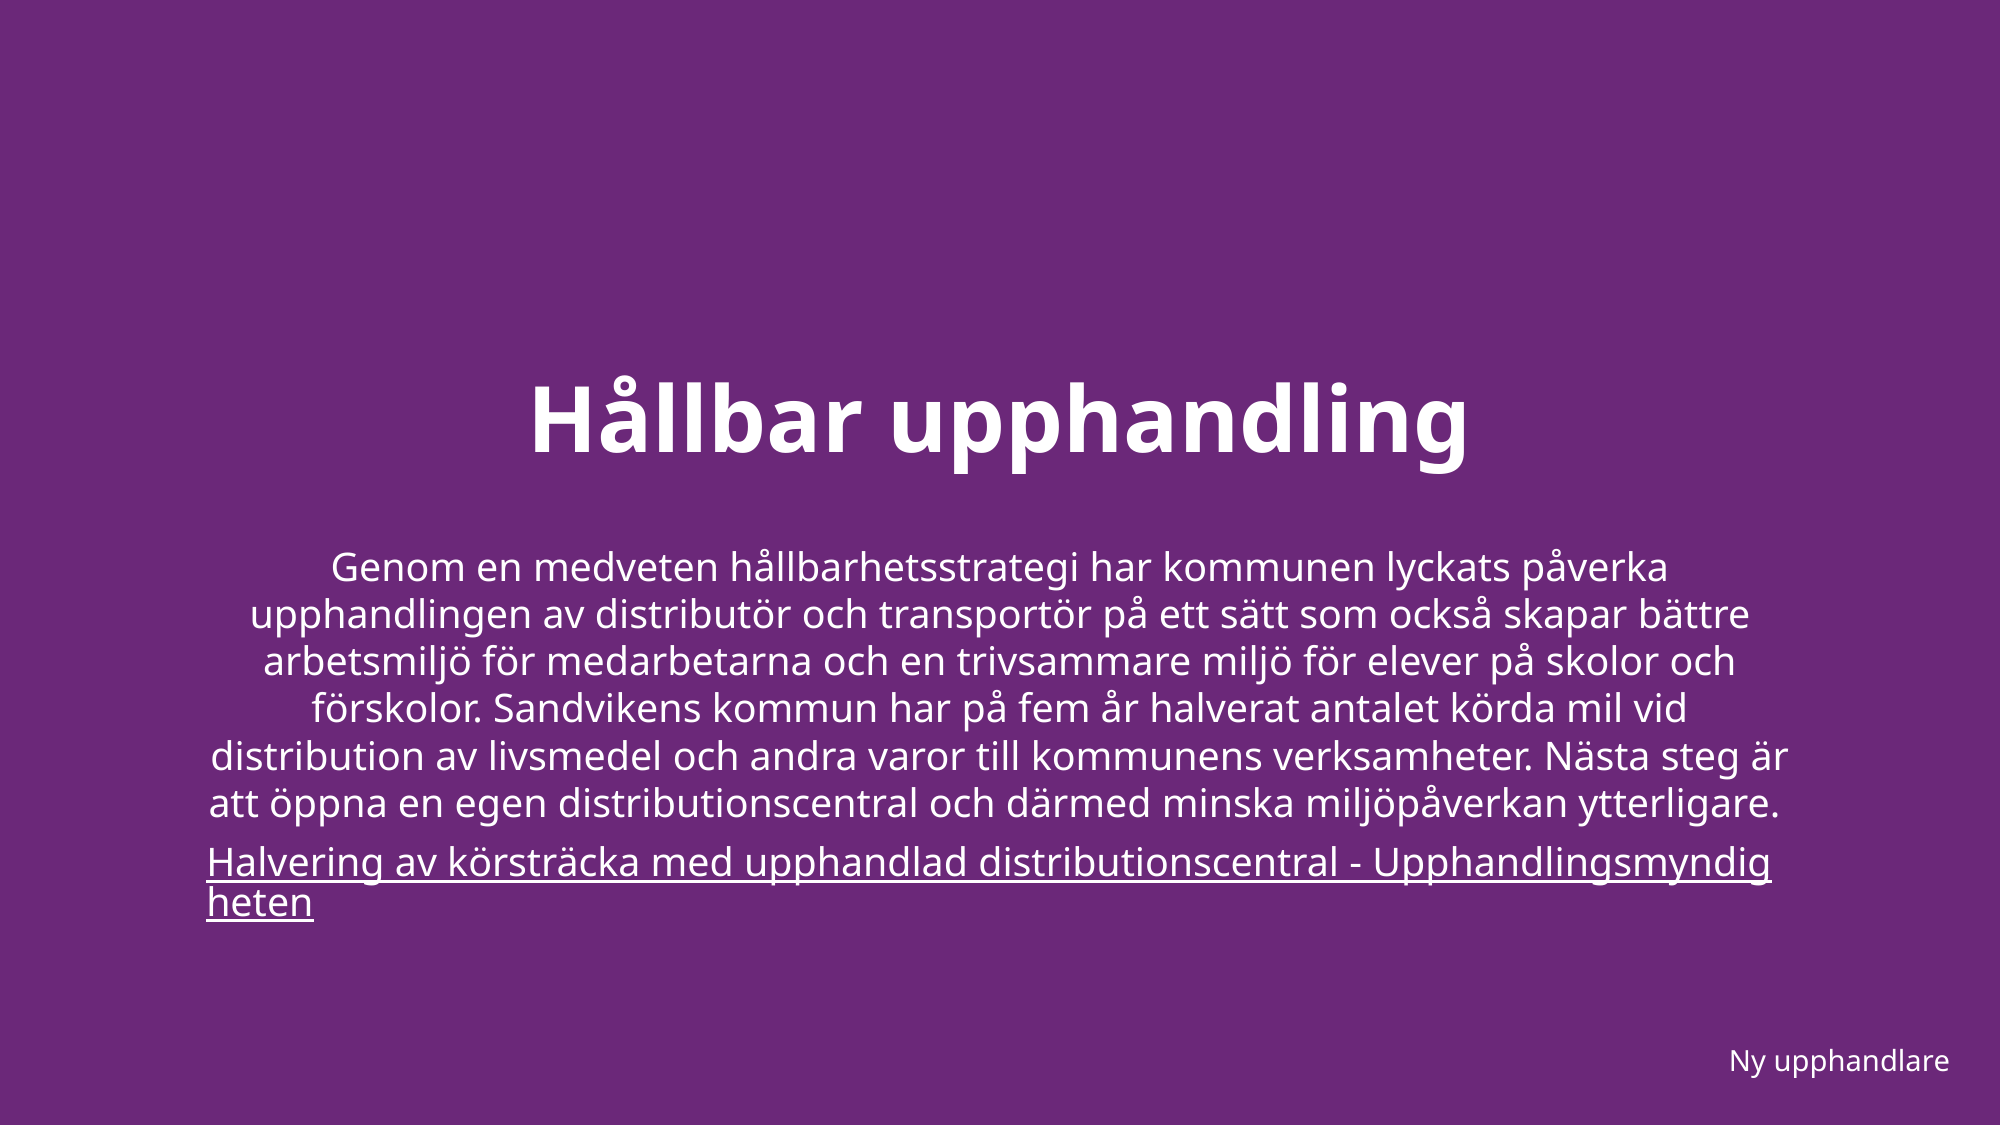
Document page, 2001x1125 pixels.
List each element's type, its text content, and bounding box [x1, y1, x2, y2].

footer Ny upphandlare [1290, 1032, 1966, 1092]
list Genom en medveten hållbarhetsstrategi har kommunen lyckats påverka upphandlingen av distributör och transportör på ett sätt som också skapar bättre arbetsmiljö för medarbetarna och en trivsammare miljö för elever på skolor och förskolor. Sandvikens kommun har på fem år halverat antalet körda mil vid distribution av livsmedel och andra varor till kommunens verksamheter. Nästa steg är att öppna en egen distributionscentral och därmed minska miljöpåverkan ytterligare. Halvering av körsträcka med upphandlad distributionscentral - Upphandlingsmyndigheten [191, 534, 1809, 941]
title Hållbar upphandling [191, 203, 1809, 480]
